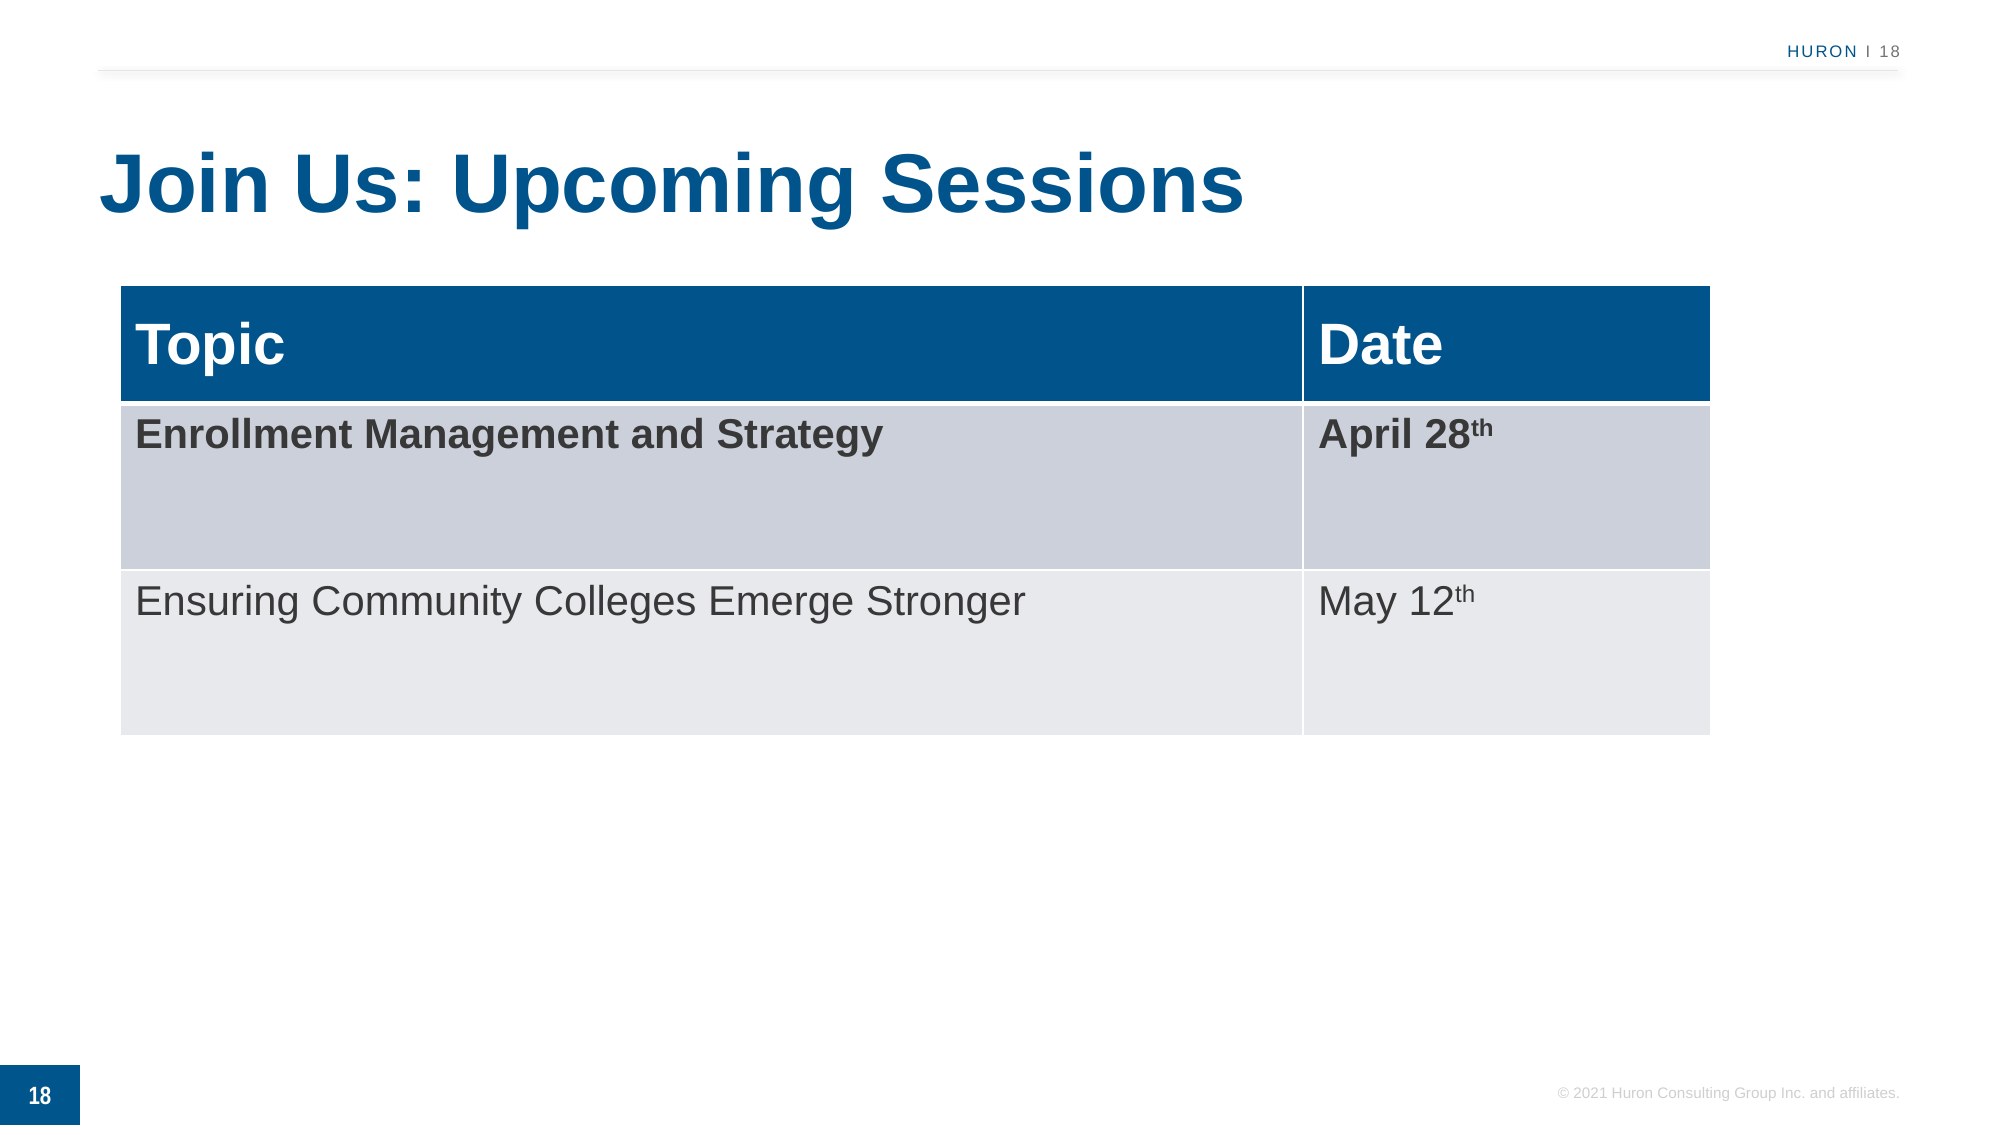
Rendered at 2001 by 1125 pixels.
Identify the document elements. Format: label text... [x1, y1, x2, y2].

table_cell Enrollment Management and Strategy [121, 406, 1302, 569]
table_cell May 12th [1304, 571, 1710, 735]
table_header Date [1304, 286, 1710, 401]
title Join Us: Upcoming Sessions [99, 129, 1900, 226]
slide_number 18 [0, 1065, 80, 1125]
table_header Topic [121, 286, 1302, 401]
table_cell April 28th [1304, 406, 1710, 569]
table_cell Ensuring Community Colleges Emerge Stronger [121, 571, 1302, 735]
